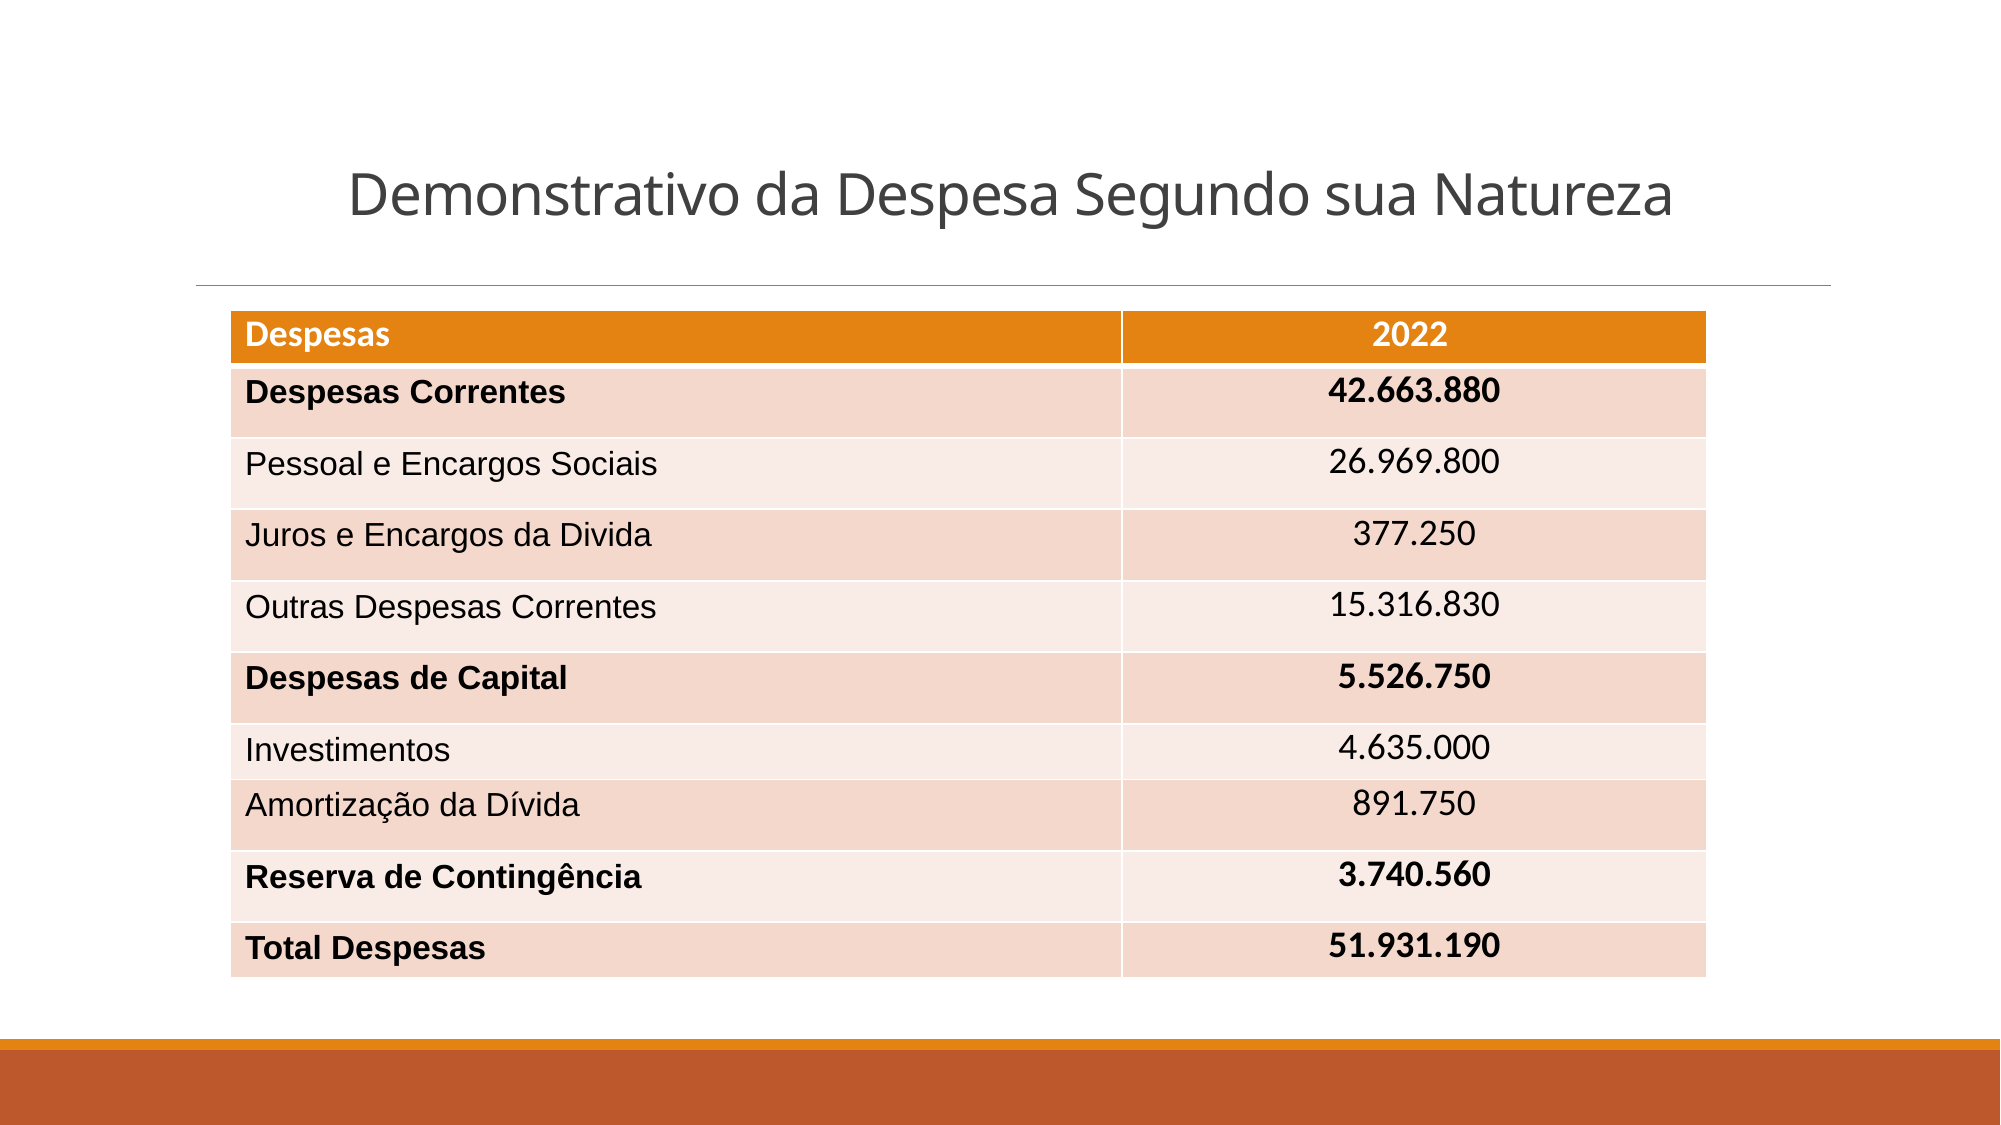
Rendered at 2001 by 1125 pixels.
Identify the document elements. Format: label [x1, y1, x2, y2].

table_cell [231, 780, 1121, 850]
table_cell [1123, 725, 1706, 779]
table_cell [1123, 852, 1706, 921]
table_cell [231, 369, 1121, 437]
table_cell [1123, 439, 1706, 508]
table_cell [1123, 653, 1706, 723]
title [186, 95, 1837, 235]
table_header [231, 311, 1121, 363]
table_cell [1123, 369, 1706, 437]
table_cell [1123, 582, 1706, 651]
table_cell [231, 852, 1121, 921]
table_cell [1123, 780, 1706, 850]
table_cell [231, 439, 1121, 508]
table_cell [231, 923, 1121, 977]
table_cell [1123, 923, 1706, 977]
table_cell [231, 653, 1121, 723]
table_header [1123, 311, 1706, 363]
table_cell [231, 510, 1121, 580]
table_cell [1123, 510, 1706, 580]
table_cell [231, 725, 1121, 779]
table_cell [231, 582, 1121, 651]
